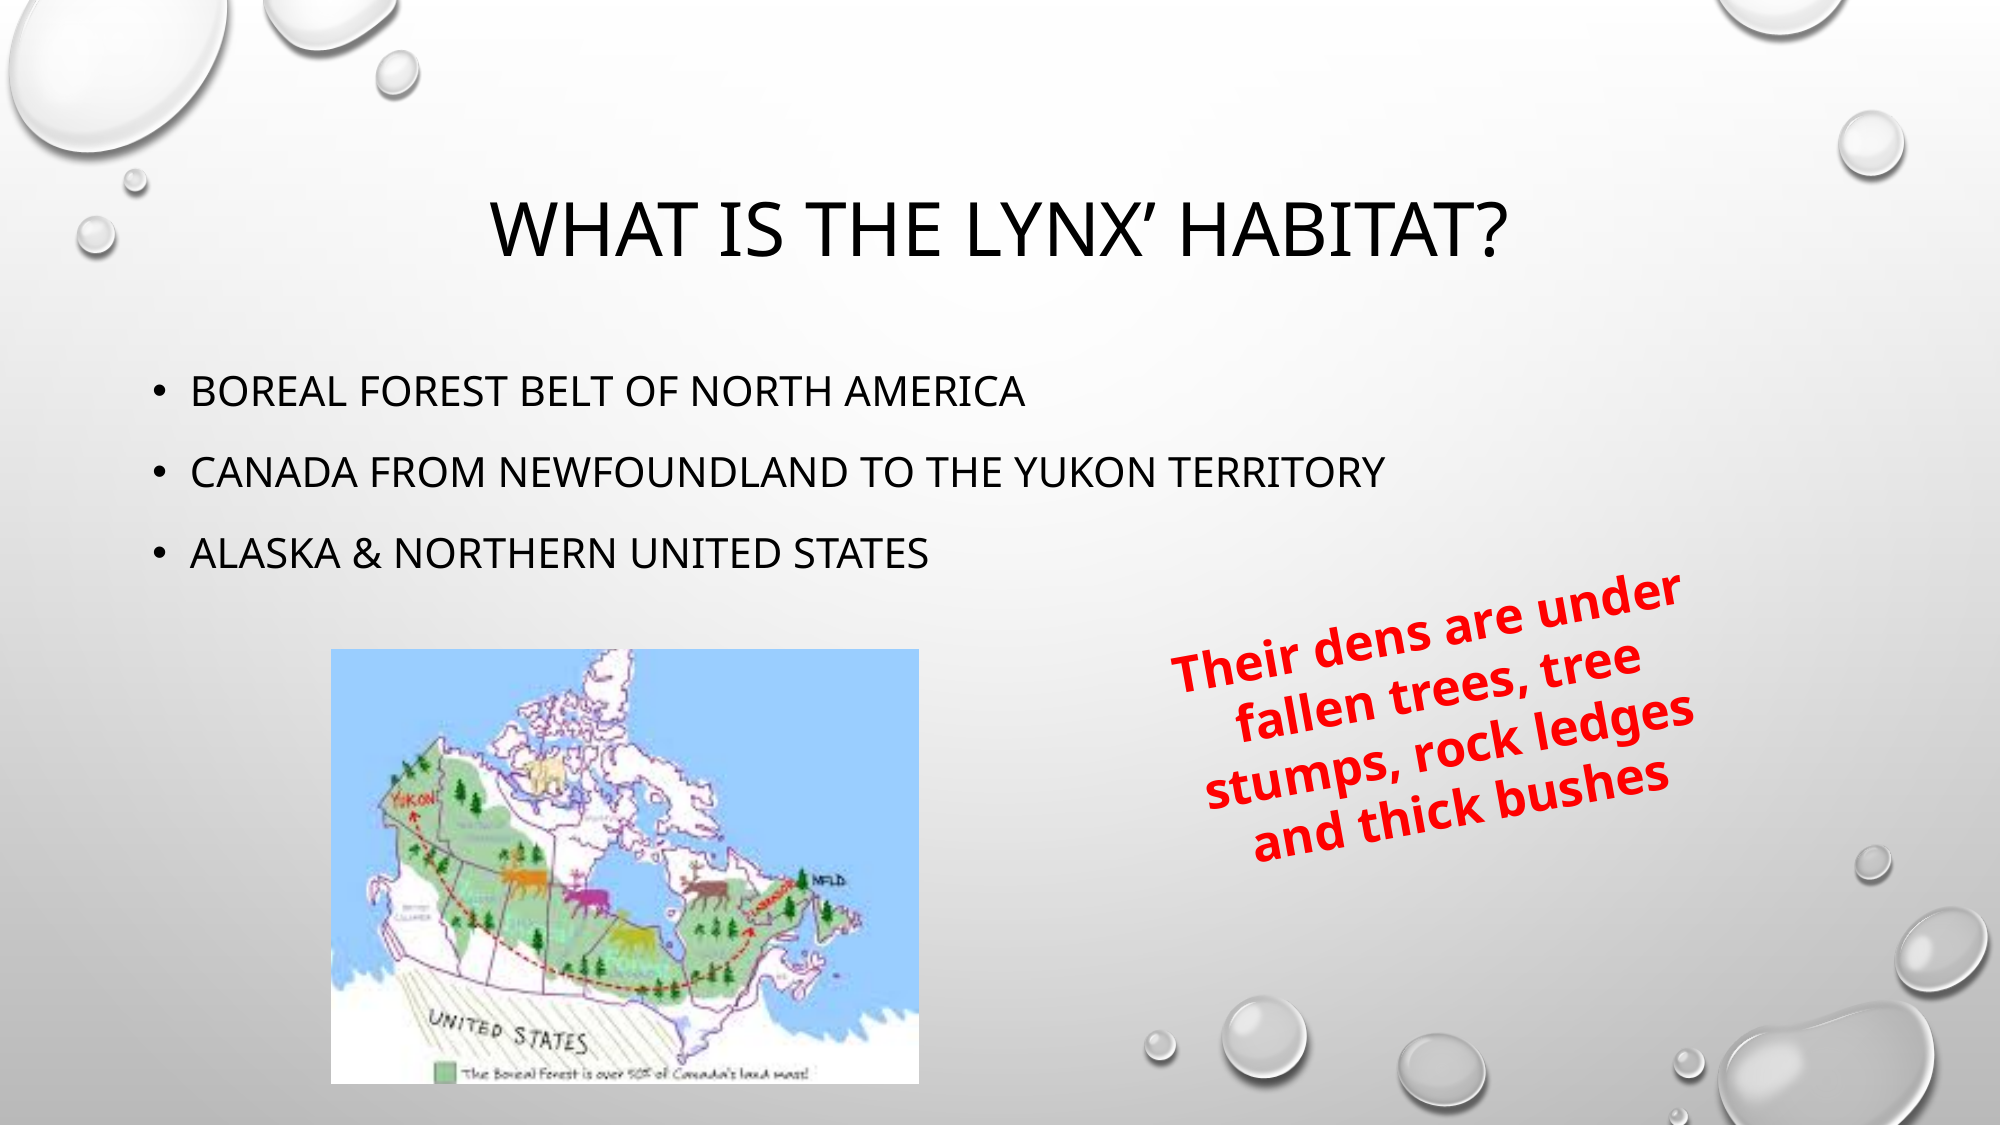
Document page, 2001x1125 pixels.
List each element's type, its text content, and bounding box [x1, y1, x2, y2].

list Boreal Forest Belt of North America Canada from Newfoundland to the Yukon Territory Alaska & Northern United States [137, 347, 1863, 1014]
text_box Their dens are under fallen trees, tree stumps, rock ledges and thick bushes [1112, 535, 1784, 943]
picture [0, 0, 2000, 1125]
title WHAT IS THE LYNX’ HABITAT? [149, 101, 1851, 347]
